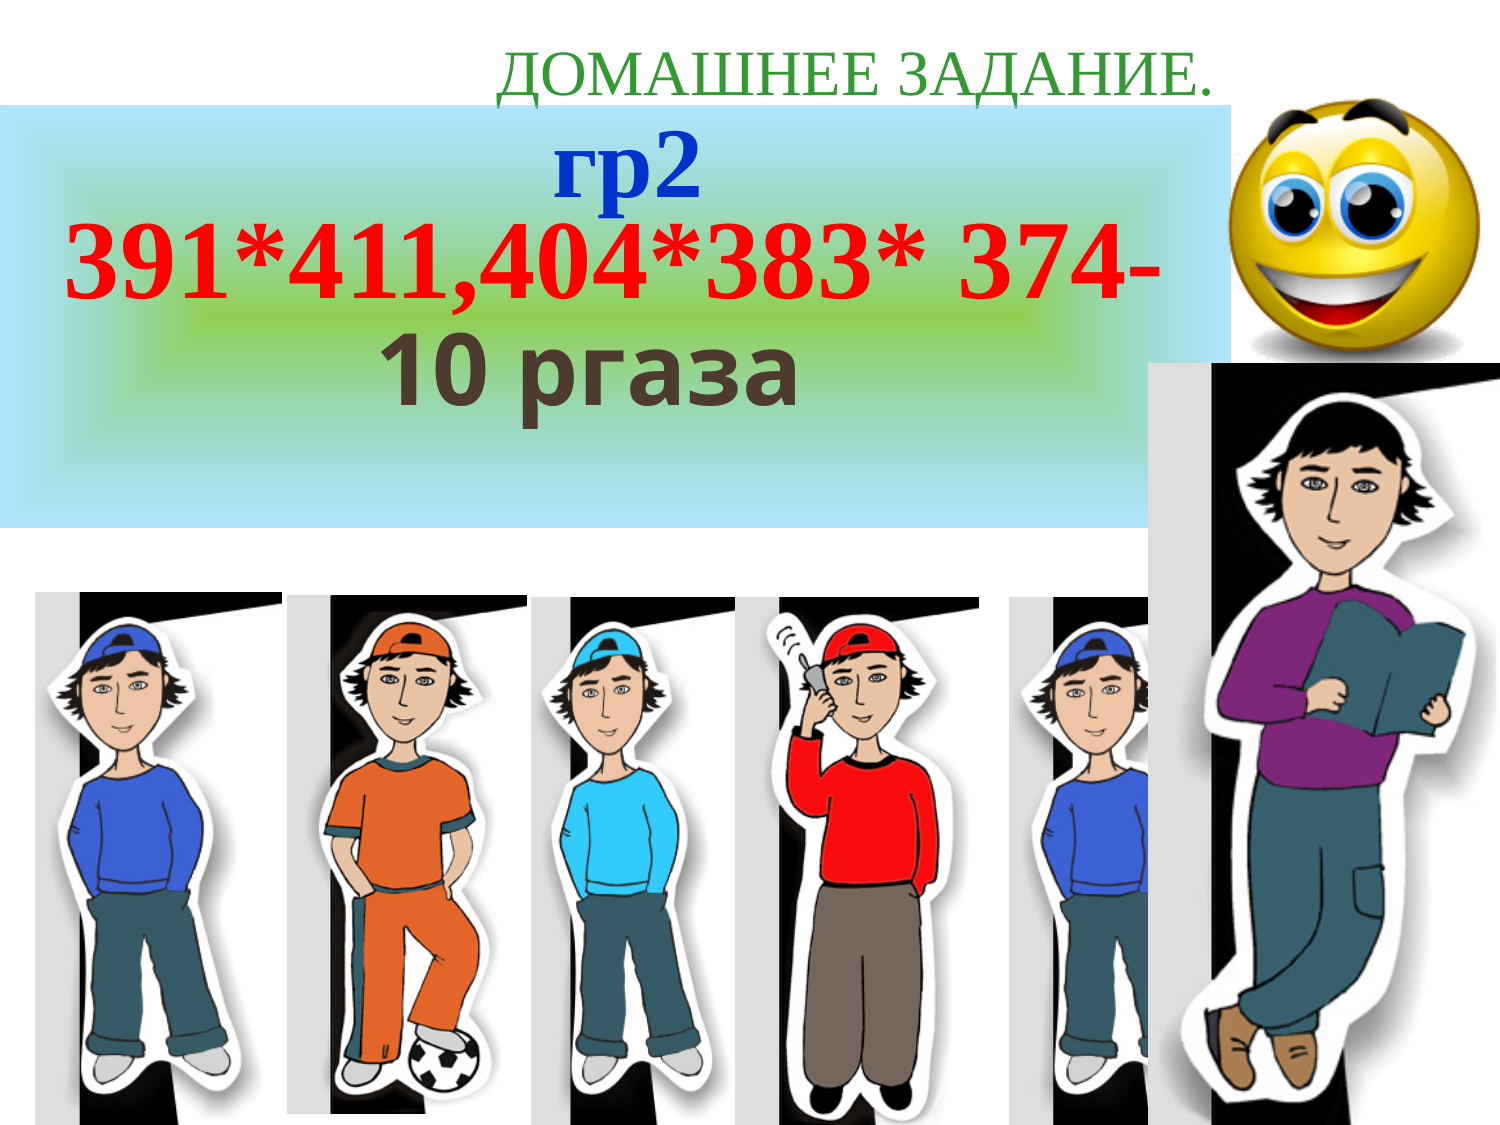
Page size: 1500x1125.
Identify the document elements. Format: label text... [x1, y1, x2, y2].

picture [1008, 597, 1146, 1125]
picture [34, 591, 282, 1125]
picture [531, 597, 980, 1125]
picture [287, 595, 528, 1114]
list гр2 391*411,404*383* 374- 10 pгаза [0, 105, 1165, 528]
picture [1148, 74, 1500, 1125]
title Домашнее задание. [386, 23, 1325, 105]
